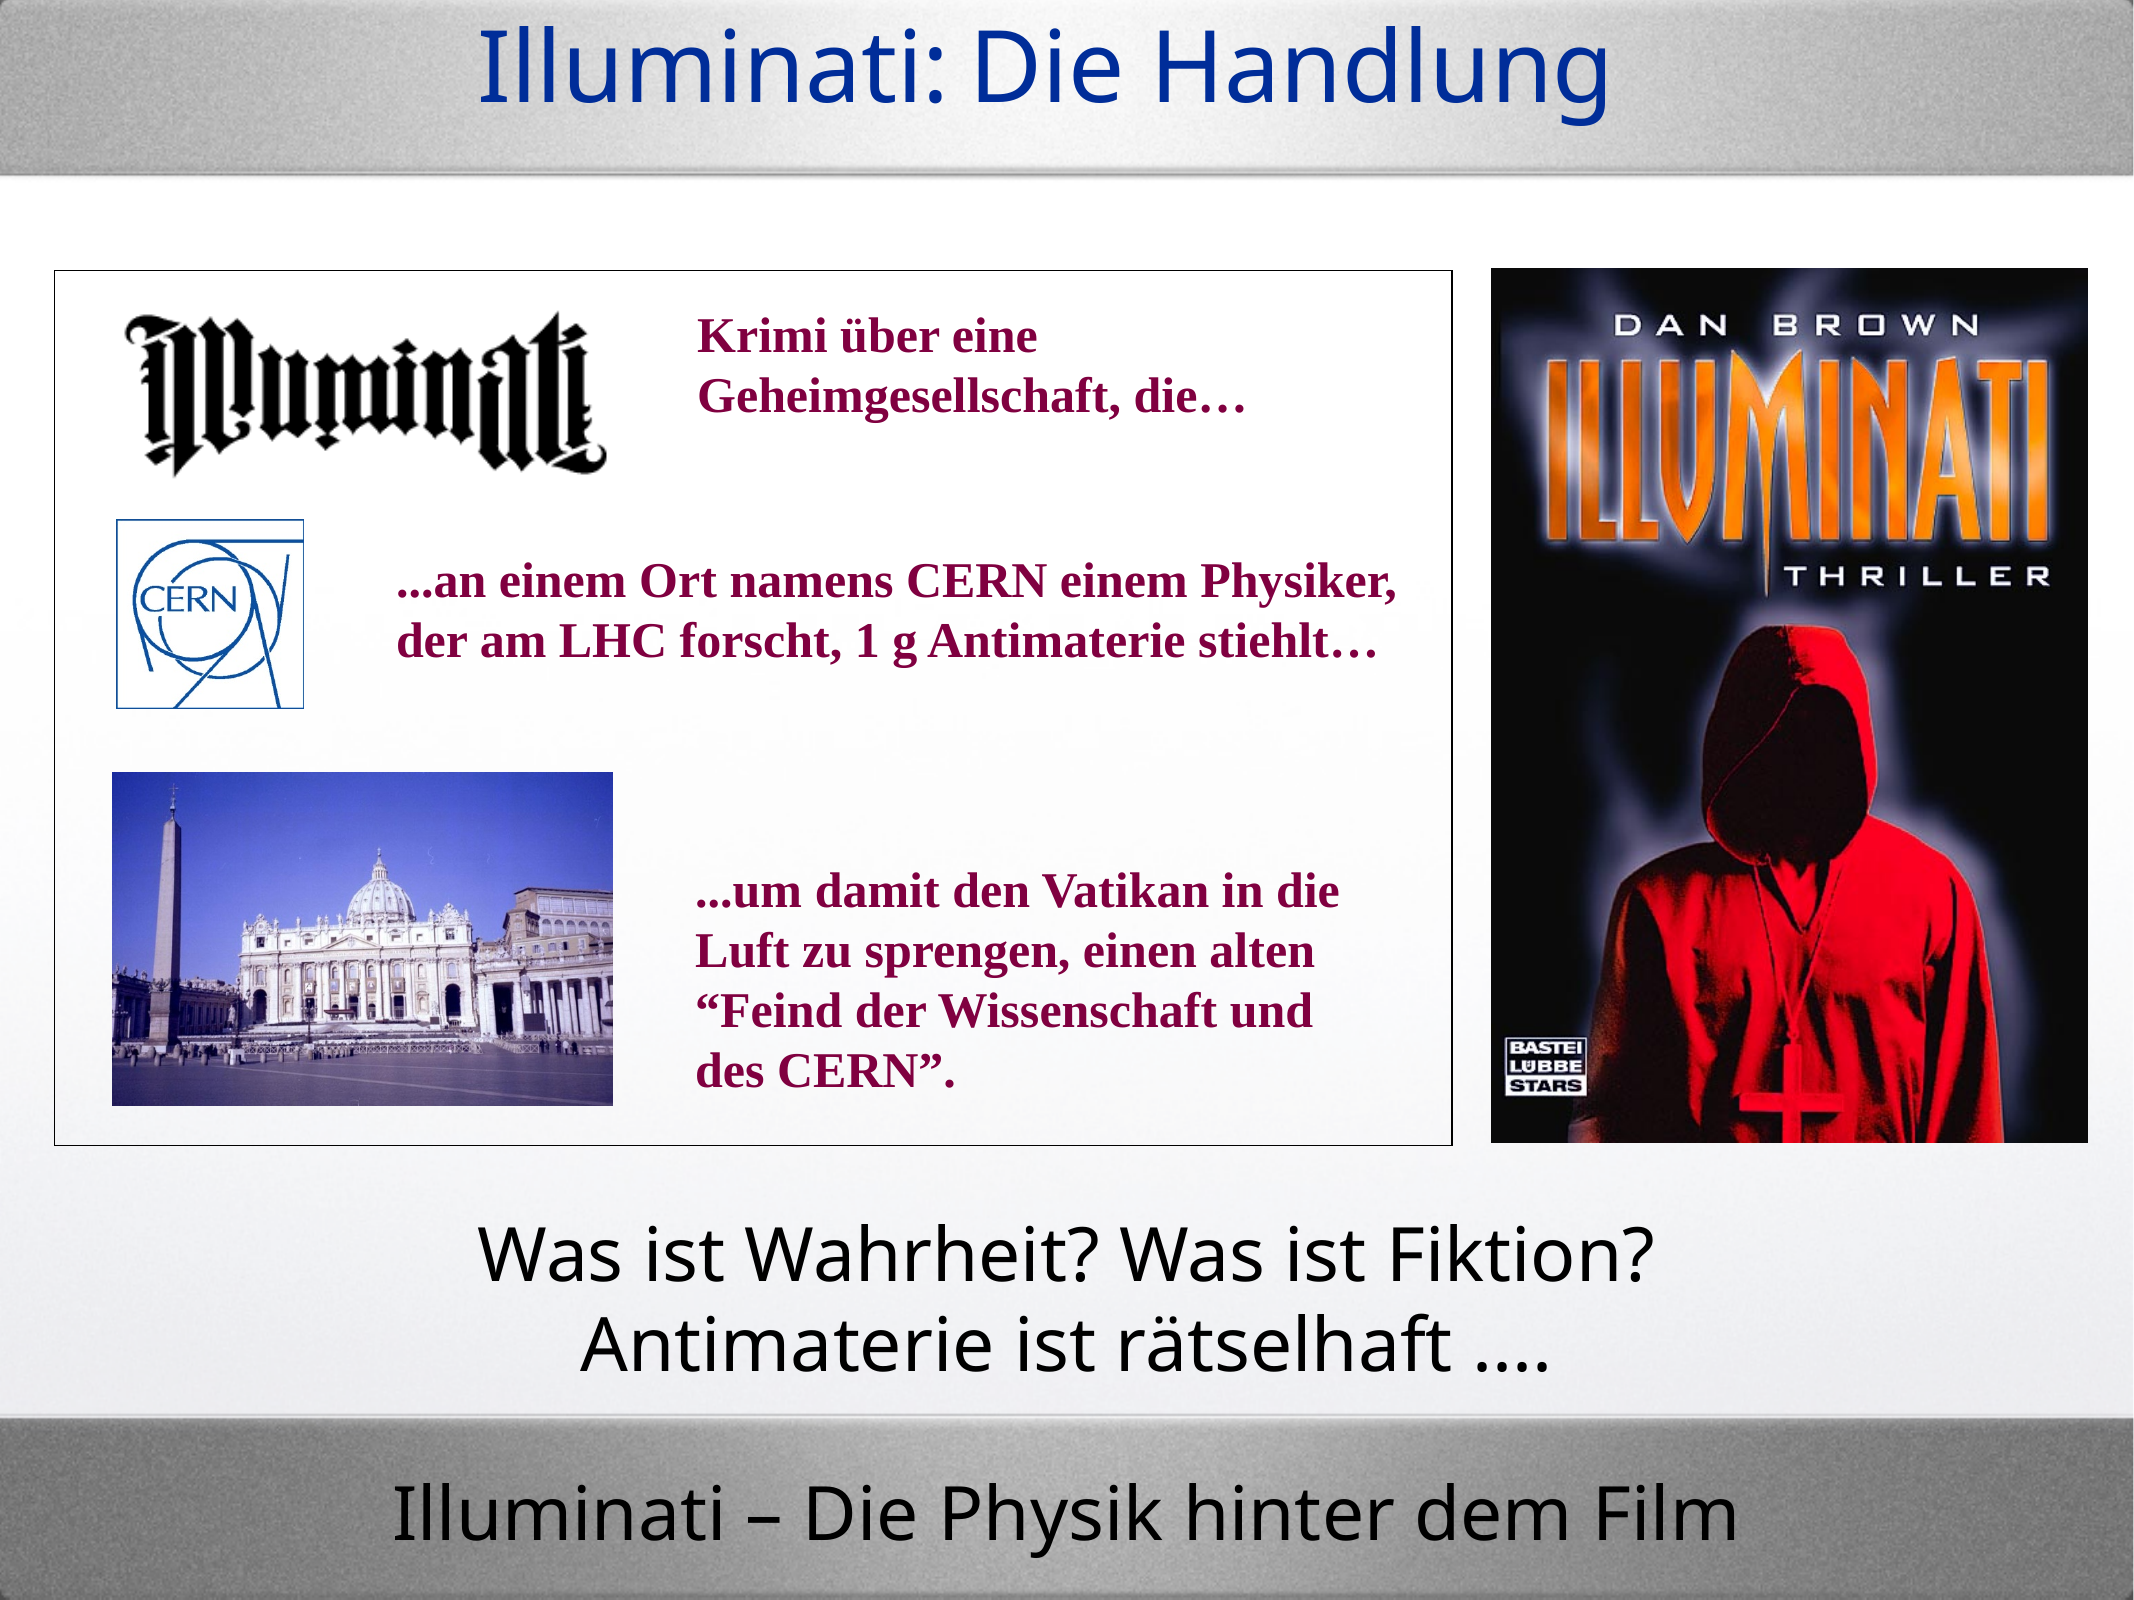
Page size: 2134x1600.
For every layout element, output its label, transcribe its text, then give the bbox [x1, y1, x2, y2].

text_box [53, 270, 1453, 1147]
text_box Was ist Wahrheit? Was ist Fiktion? Antimaterie ist rätselhaft .... [0, 1206, 2134, 1387]
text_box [112, 772, 1361, 1107]
text_box Illuminati: Die Handlung [263, 2, 1829, 123]
picture [0, 1387, 2134, 1600]
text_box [116, 519, 1400, 710]
picture [0, 0, 2134, 1206]
